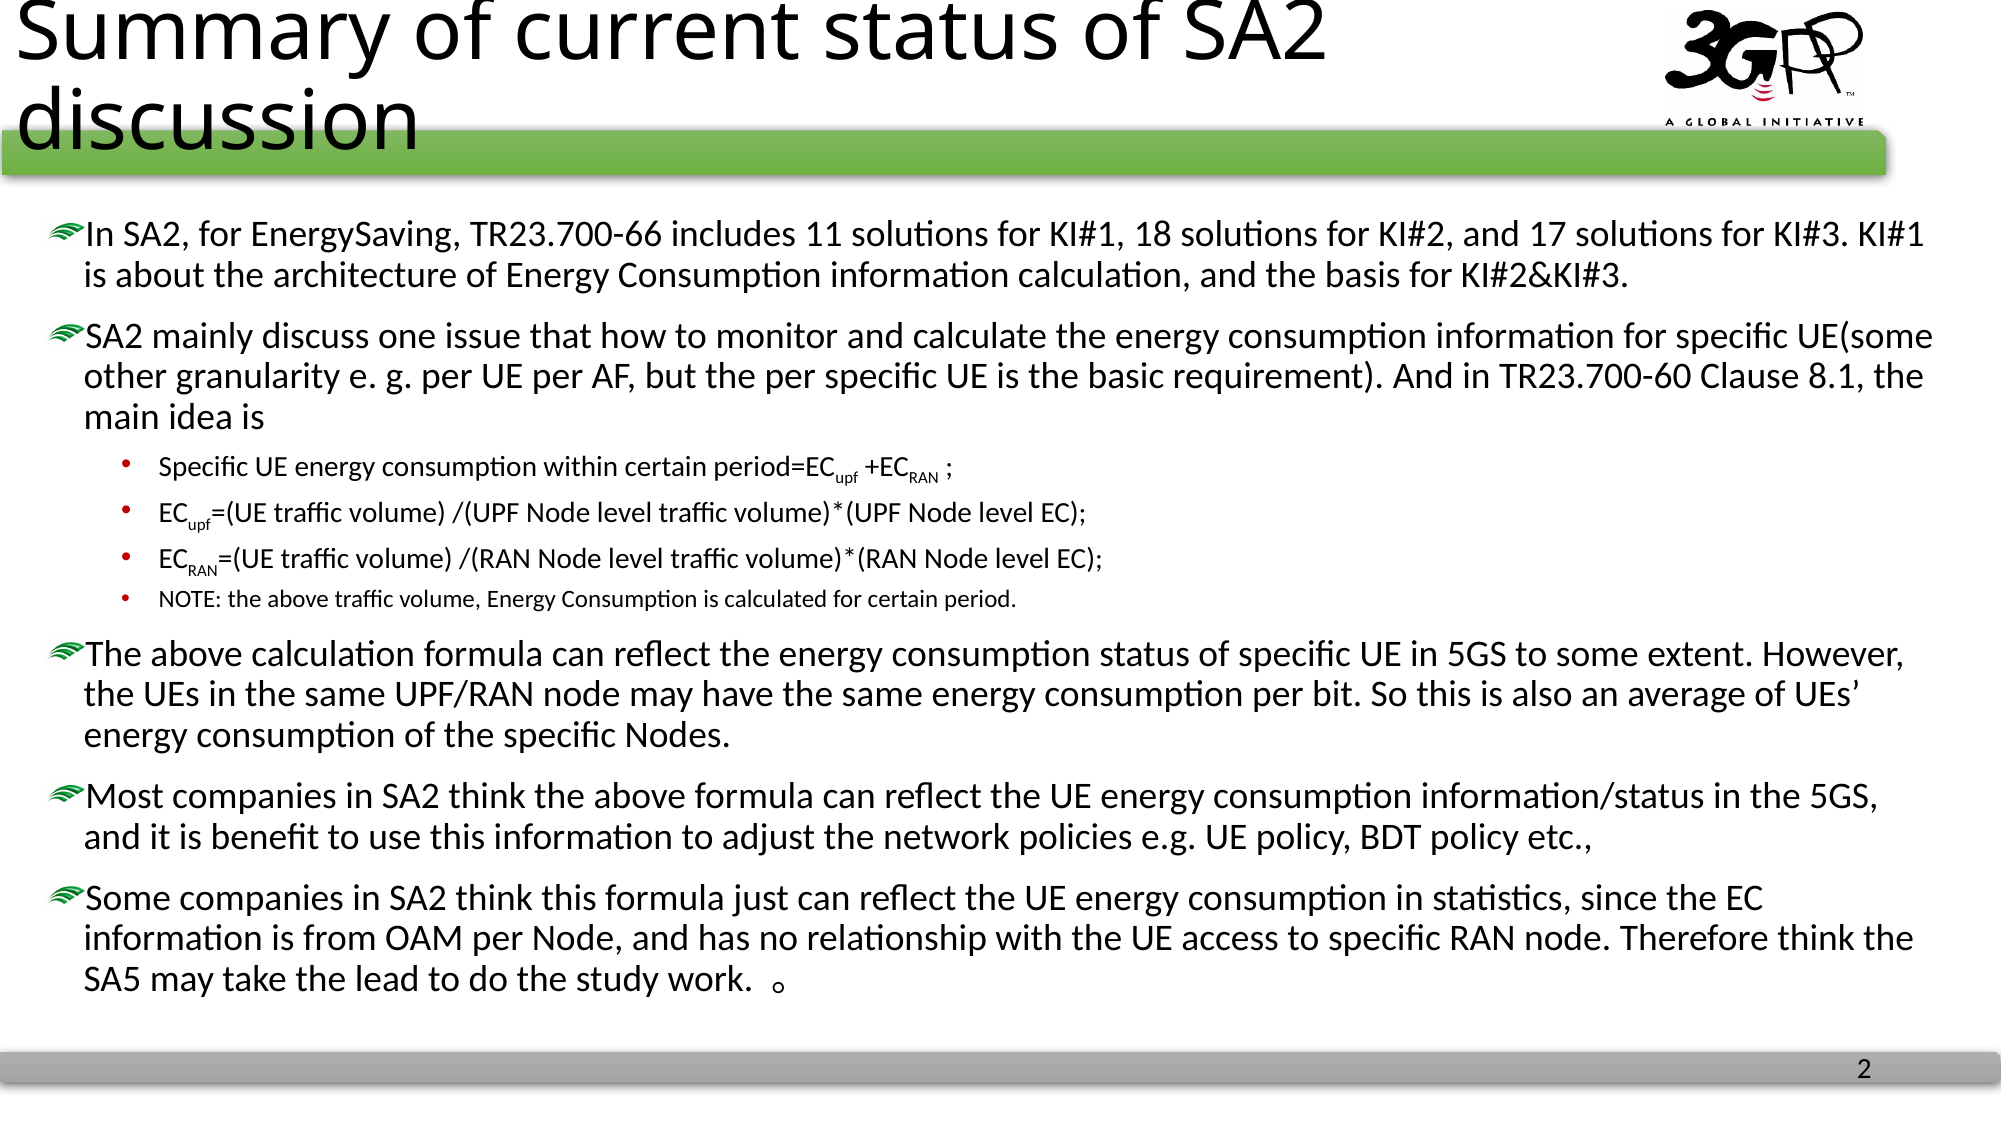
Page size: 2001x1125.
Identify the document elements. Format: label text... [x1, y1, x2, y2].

picture [45, 882, 86, 910]
picture [45, 320, 86, 348]
picture [45, 219, 86, 246]
picture [45, 638, 86, 666]
title Summary of current status of SA2 discussion [0, 0, 1725, 187]
picture [45, 781, 86, 808]
list In SA2, for EnergySaving, TR23.700-66 includes 11 solutions for KI#1, 18 solutions for KI#2, and 17 solutions for KI#3. KI#1 is about the architecture of Energy Consumption information calculation, and the basis for KI#2&KI#3. SA2 mainly discuss one issue that how to monitor and calculate the energy consumption information for specific UE(some other granularity e. g. per UE per AF, but the per specific UE is the basic requirement). And in TR23.700-60 Clause 8.1, the main idea is Specific UE energy consumption within certain period=ECupf +ECRAN ; ECupf=(UE traffic volume) /(UPF Node level traffic volume)*(UPF Node level EC); ECRAN=(UE traffic volume) /(RAN Node level traffic volume)*(RAN Node level EC); NOTE: the above traffic volume, Energy Consumption is calculated for certain period. The above calculation formula can reflect the energy consumption status of specific UE in 5GS to some extent. However, the UEs in the same UPF/RAN node may have the same energy consumption per bit. So this is also an average of UEs’ energy consumption of the specific Nodes. Most companies in SA2 think the above formula can reflect the UE energy consumption information/status in the 5GS, and it is benefit to use this information to adjust the network policies e.g. UE policy, BDT policy etc., Some companies in SA2 think this formula just can reflect the UE energy consumption in statistics, since the EC information is from OAM per Node, and has no relationship with the UE access to specific RAN node. Therefore think the SA5 may take the lead to do the study work. 。 [30, 206, 1960, 966]
picture [1725, 10, 1863, 126]
